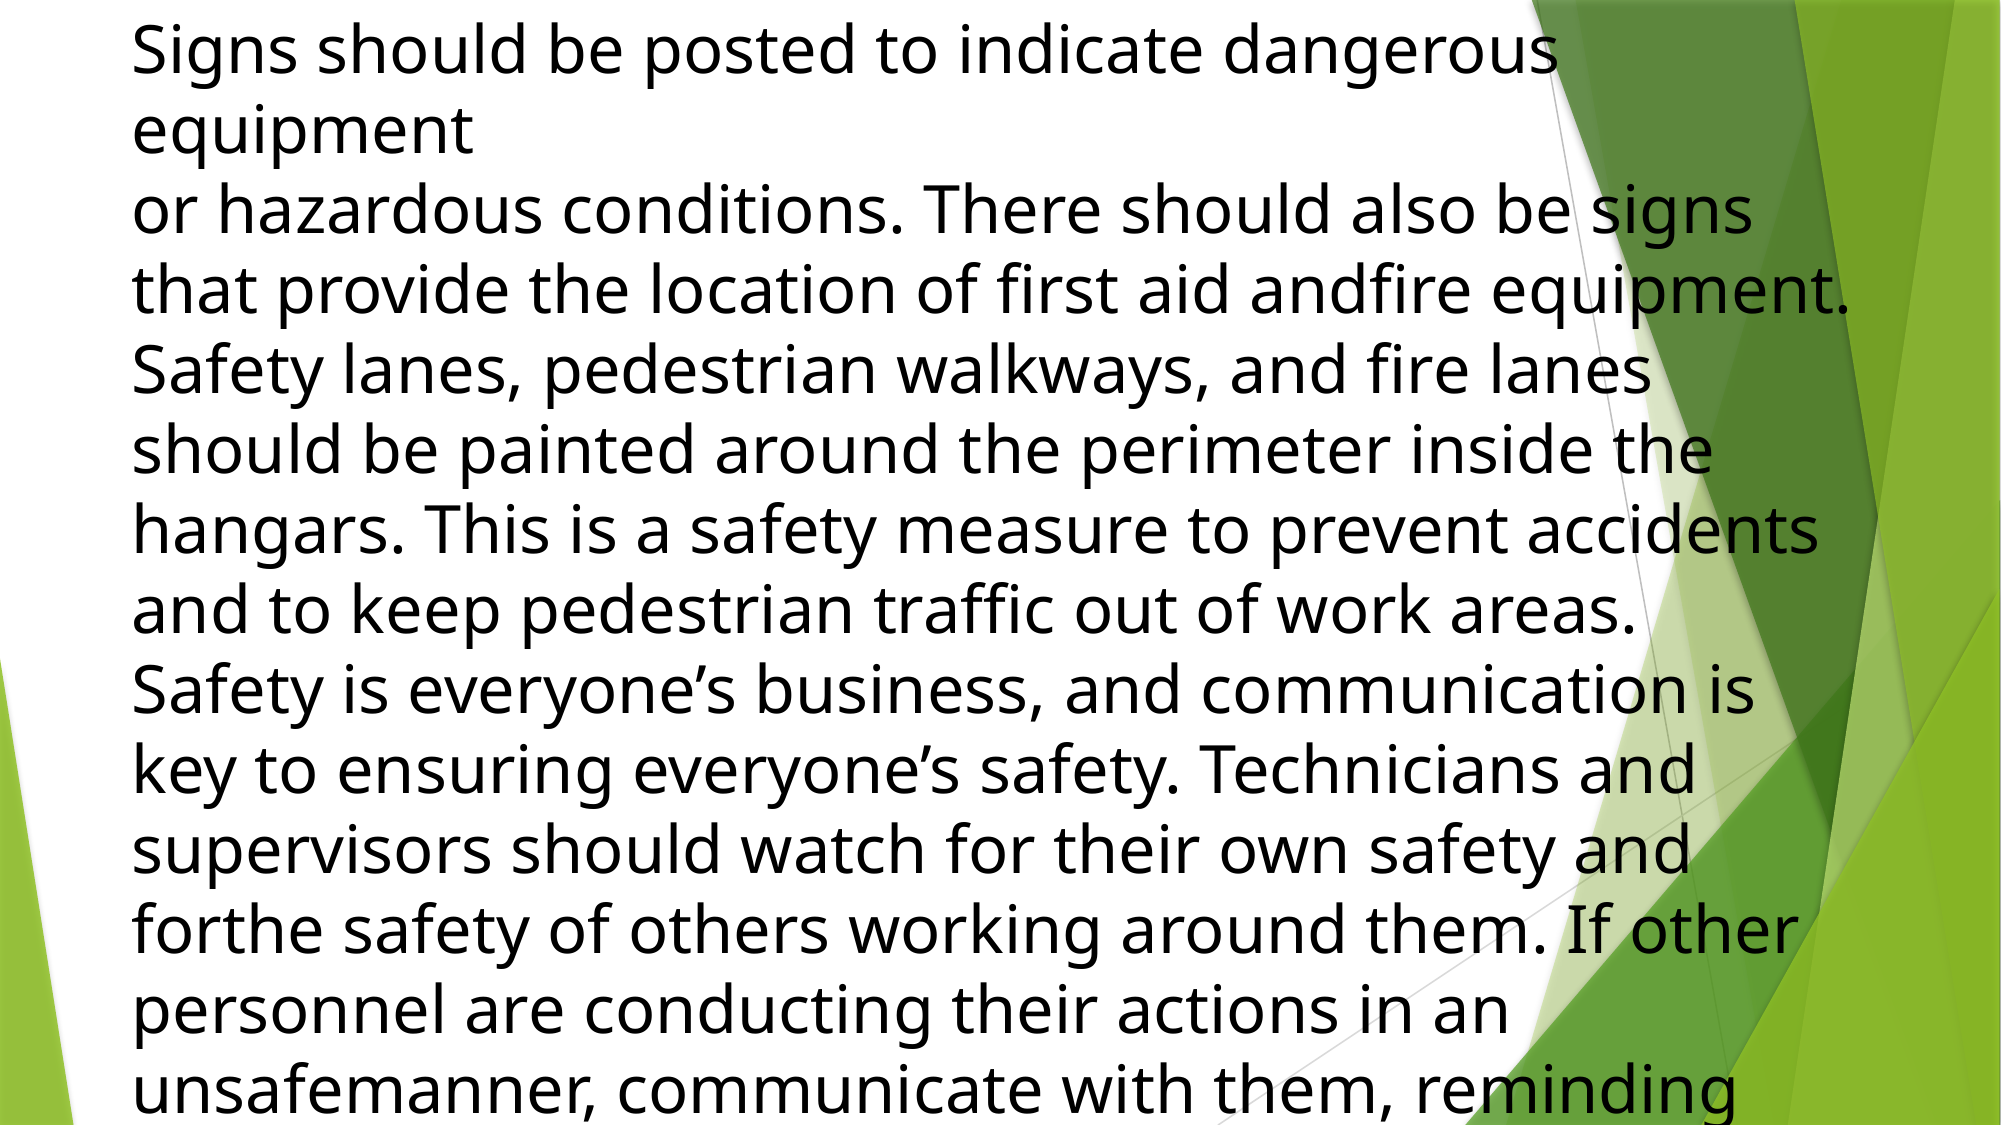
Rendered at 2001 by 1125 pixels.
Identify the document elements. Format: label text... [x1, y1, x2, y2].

text_box Signs should be posted to indicate dangerous equipment or hazardous conditions. There should also be signs that provide the location of first aid andfire equipment. Safety lanes, pedestrian walkways, and fire lanes should be painted around the perimeter inside the hangars. This is a safety measure to prevent accidents and to keep pedestrian traffic out of work areas. Safety is everyone’s business, and communication is key to ensuring everyone’s safety. Technicians and supervisors should watch for their own safety and forthe safety of others working around them. If other personnel are conducting their actions in an unsafemanner, communicate with them, reminding them of their safety and that of others around them. [116, 0, 1892, 1125]
